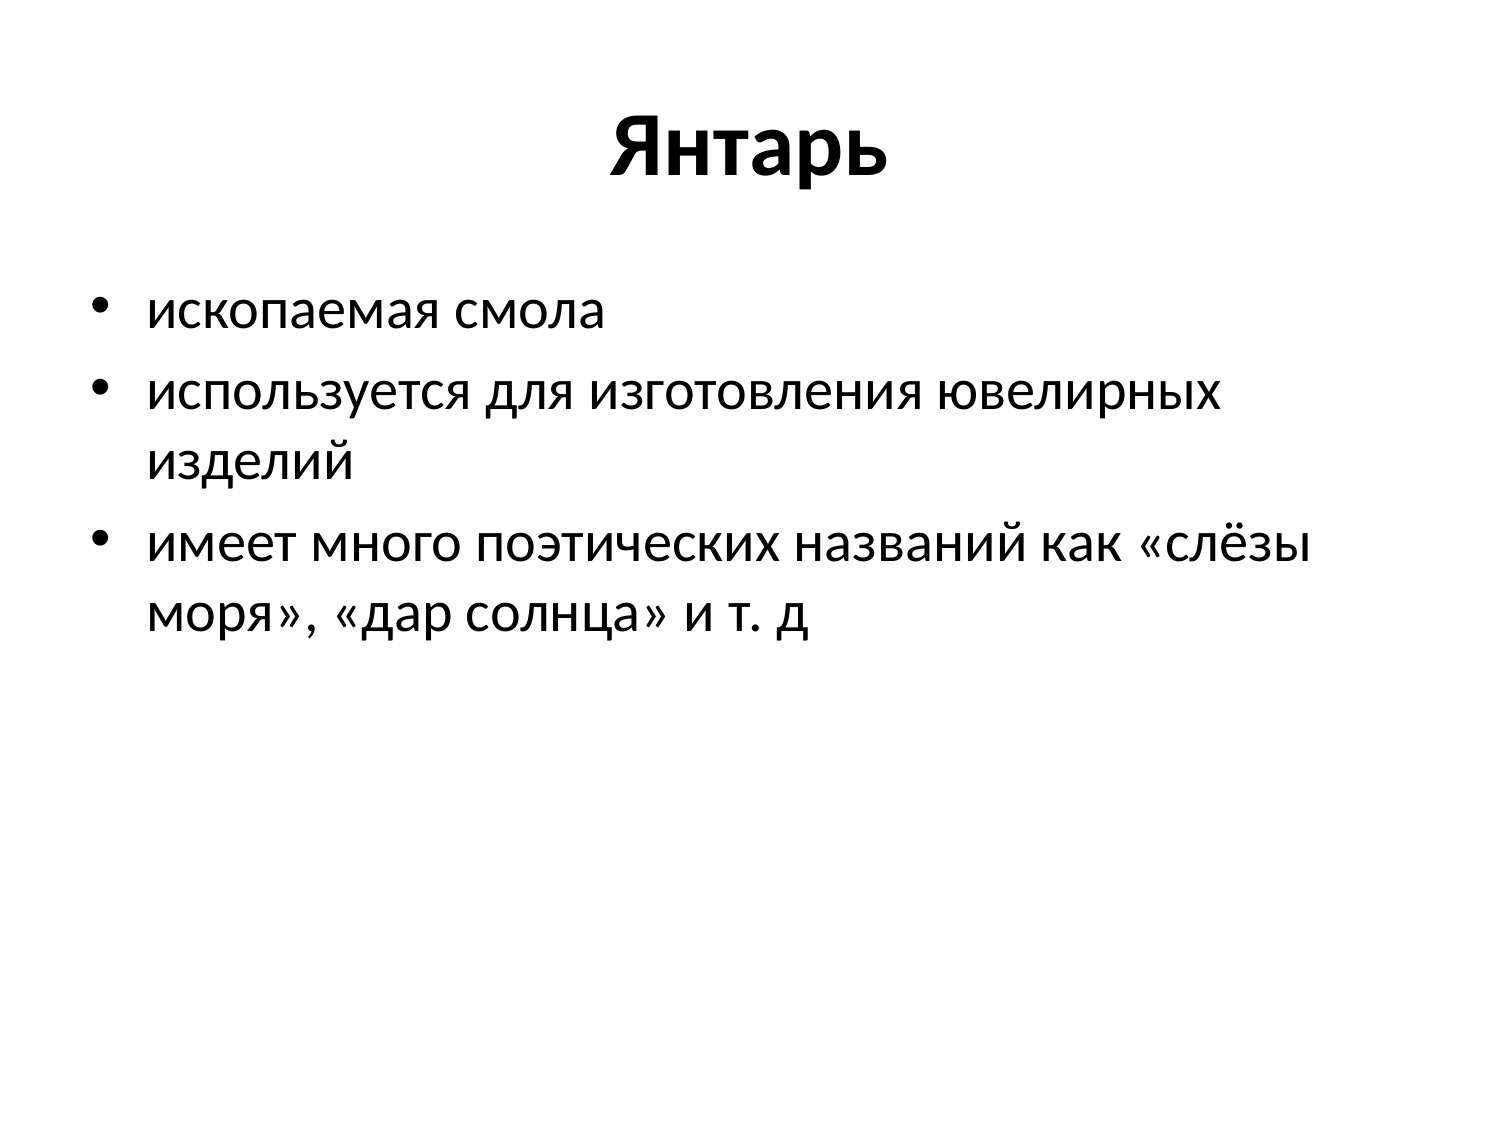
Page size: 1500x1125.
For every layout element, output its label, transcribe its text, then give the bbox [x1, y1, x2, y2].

title Янтарь [75, 45, 1425, 233]
list ископаемая смола используется для изготовления ювелирных изделий имеет много поэтических названий как «слёзы моря», «дар солнца» и т. д [75, 262, 1425, 657]
